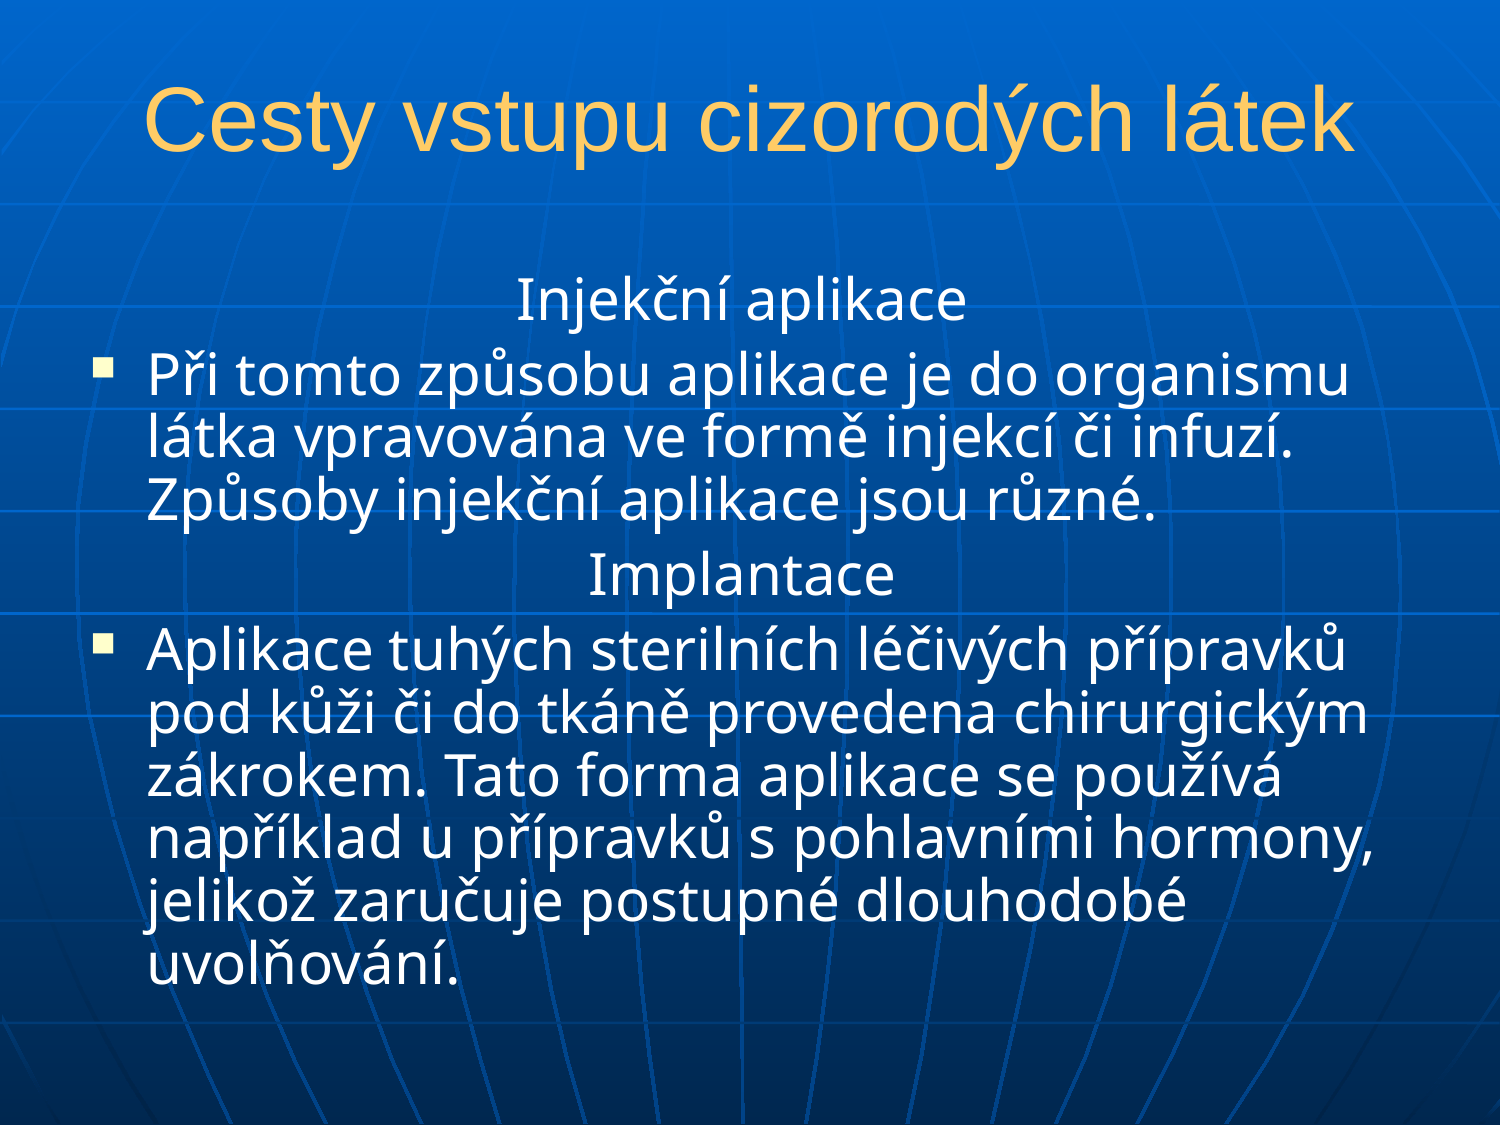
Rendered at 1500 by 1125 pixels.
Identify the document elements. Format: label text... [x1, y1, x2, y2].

list Injekční aplikace Při tomto způsobu aplikace je do organismu látka vpravována ve formě injekcí či infuzí. Způsoby injekční aplikace jsou různé. Implantace Aplikace tuhých sterilních léčivých přípravků pod kůži či do tkáně provedena chirurgickým zákrokem. Tato forma aplikace se používá například u přípravků s pohlavními hormony, jelikož zaručuje postupné dlouhodobé uvolňování. [75, 262, 1425, 1094]
title Cesty vstupu cizorodých látek [75, 45, 1425, 185]
